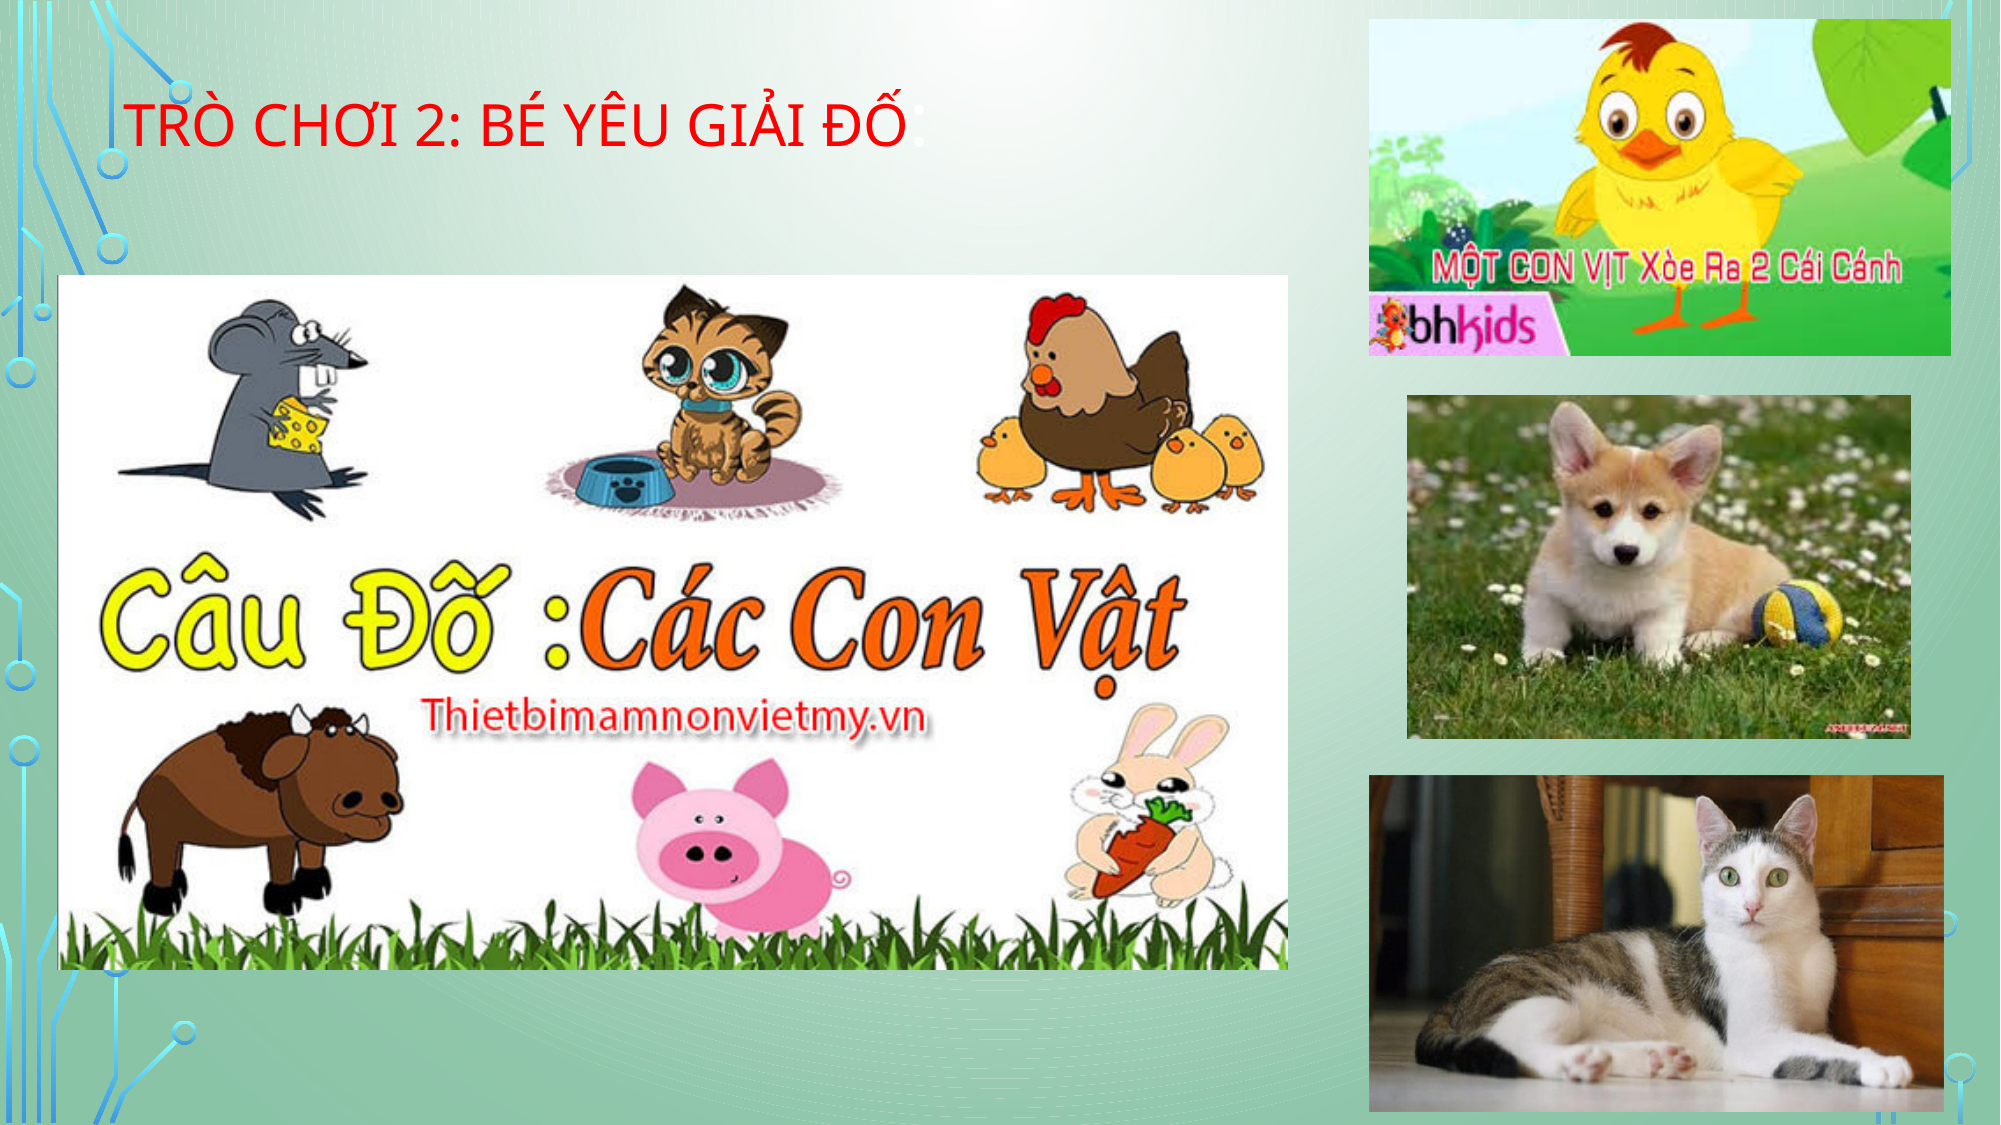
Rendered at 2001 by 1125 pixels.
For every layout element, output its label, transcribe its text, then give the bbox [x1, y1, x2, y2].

title Trò chơi 2: bé yêu giải đố: [108, 41, 1016, 203]
picture [1407, 395, 1912, 739]
picture [1369, 775, 1945, 1113]
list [57, 274, 1288, 970]
picture [1369, 19, 1951, 356]
